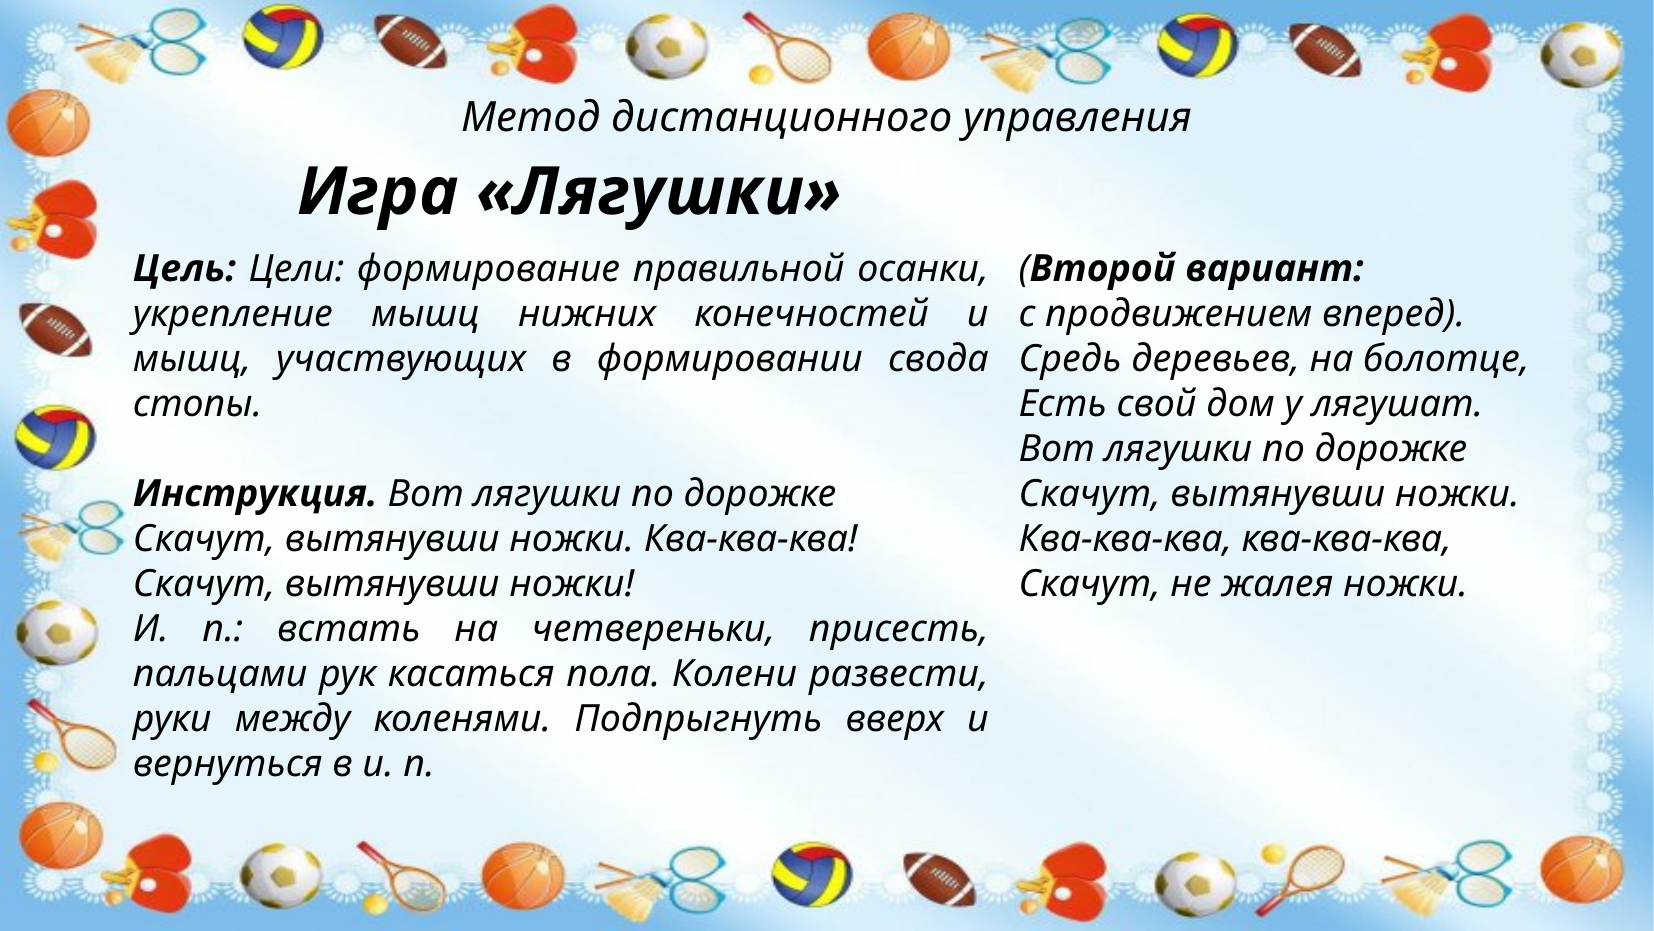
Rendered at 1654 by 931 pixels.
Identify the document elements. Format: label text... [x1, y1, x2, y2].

text_box (Второй вариант: с продвижением вперед). Средь деревьев, на болотце, Есть свой дом у лягушат. Вот лягушки по дорожке Скачут, вытянувши ножки. Ква-ква-ква, ква-ква-ква, Скачут, не жалея ножки. [1003, 236, 1595, 753]
title Метод дистанционного управления [82, 37, 1571, 193]
picture [0, 0, 1654, 931]
list Игра «Лягушки» [206, 147, 933, 236]
text_box Цель: Цели: формирование правильной осанки, укрепление мышц нижних конечностей и мышц, участвующих в формировании свода стопы. Инструкция. Вот лягушки по дорожке Скачут, вытянувши ножки. Ква-ква-ква! Скачут, вытянувши ножки! И. п.: встать на четвереньки, присесть, пальцами рук касаться пола. Колени развести, руки между коленями. Подпрыгнуть вверх и вернуться в и. п. [118, 236, 1004, 827]
